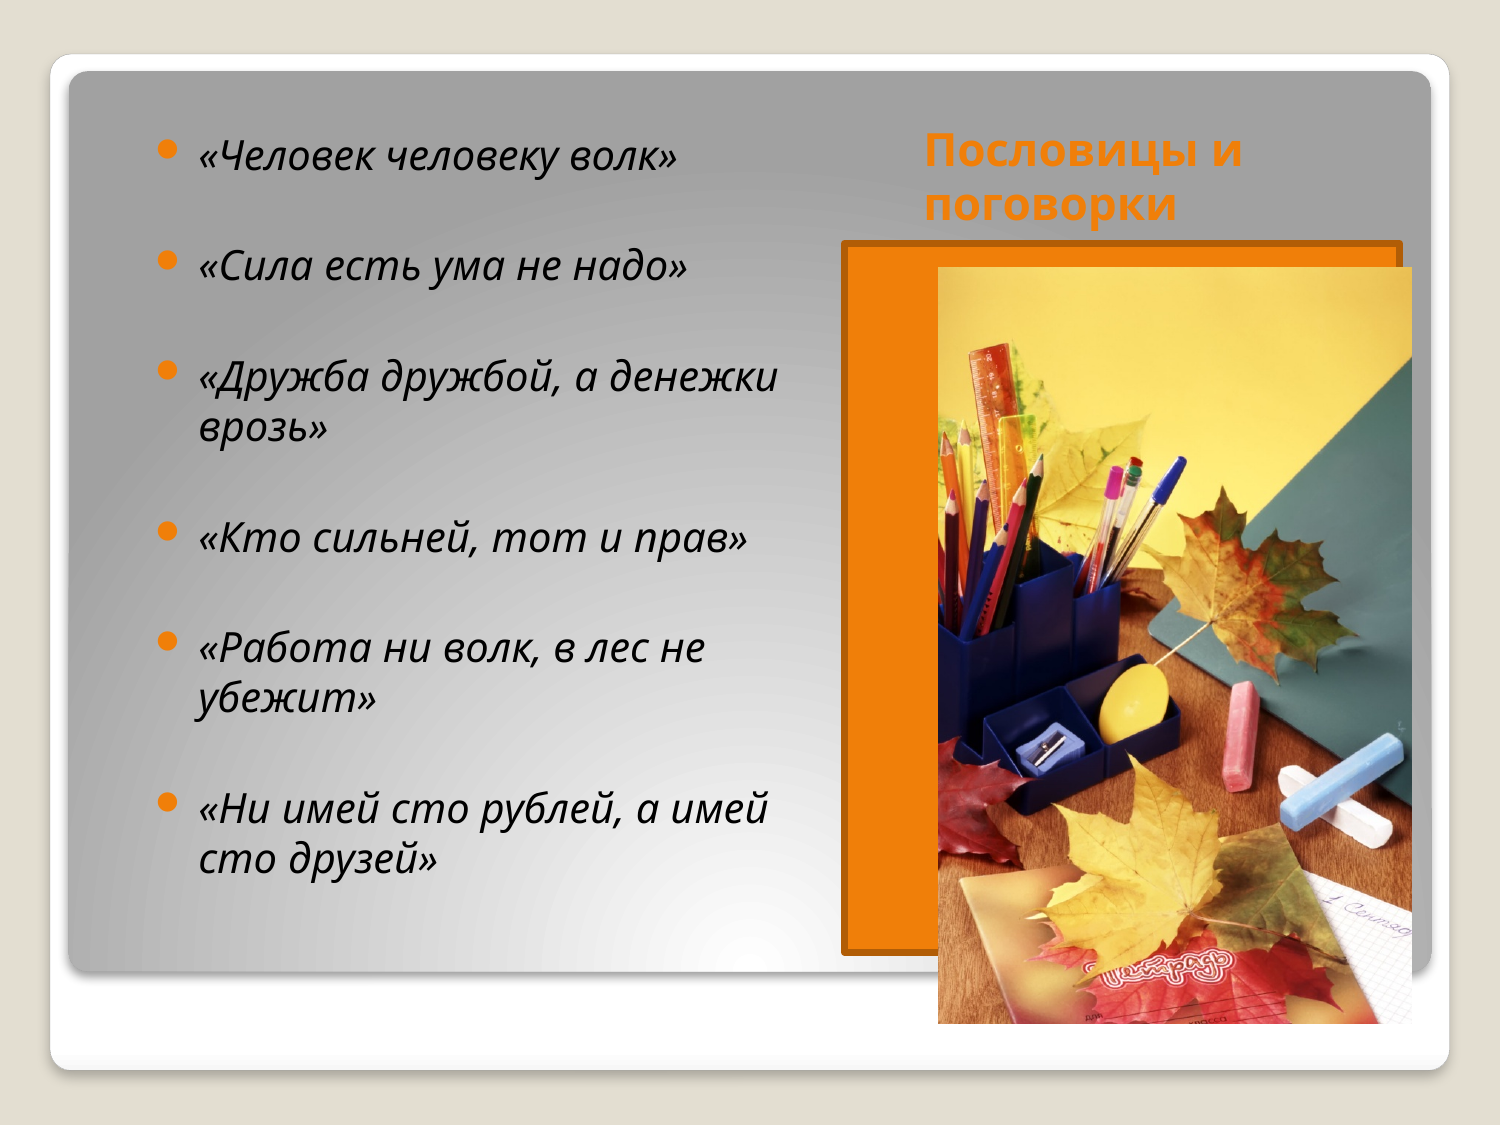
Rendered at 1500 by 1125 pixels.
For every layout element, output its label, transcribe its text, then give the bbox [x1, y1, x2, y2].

list «Человек человеку волк» «Сила есть ума не надо» «Дружба дружбой, а денежки врозь» «Кто сильней, тот и прав» «Работа ни волк, в лес не убежит» «Ни имей сто рублей, а имей сто друзей» [124, 113, 821, 928]
text_box [841, 240, 1403, 956]
picture [938, 266, 1412, 1024]
title Пословицы и поговорки [908, 87, 1397, 238]
